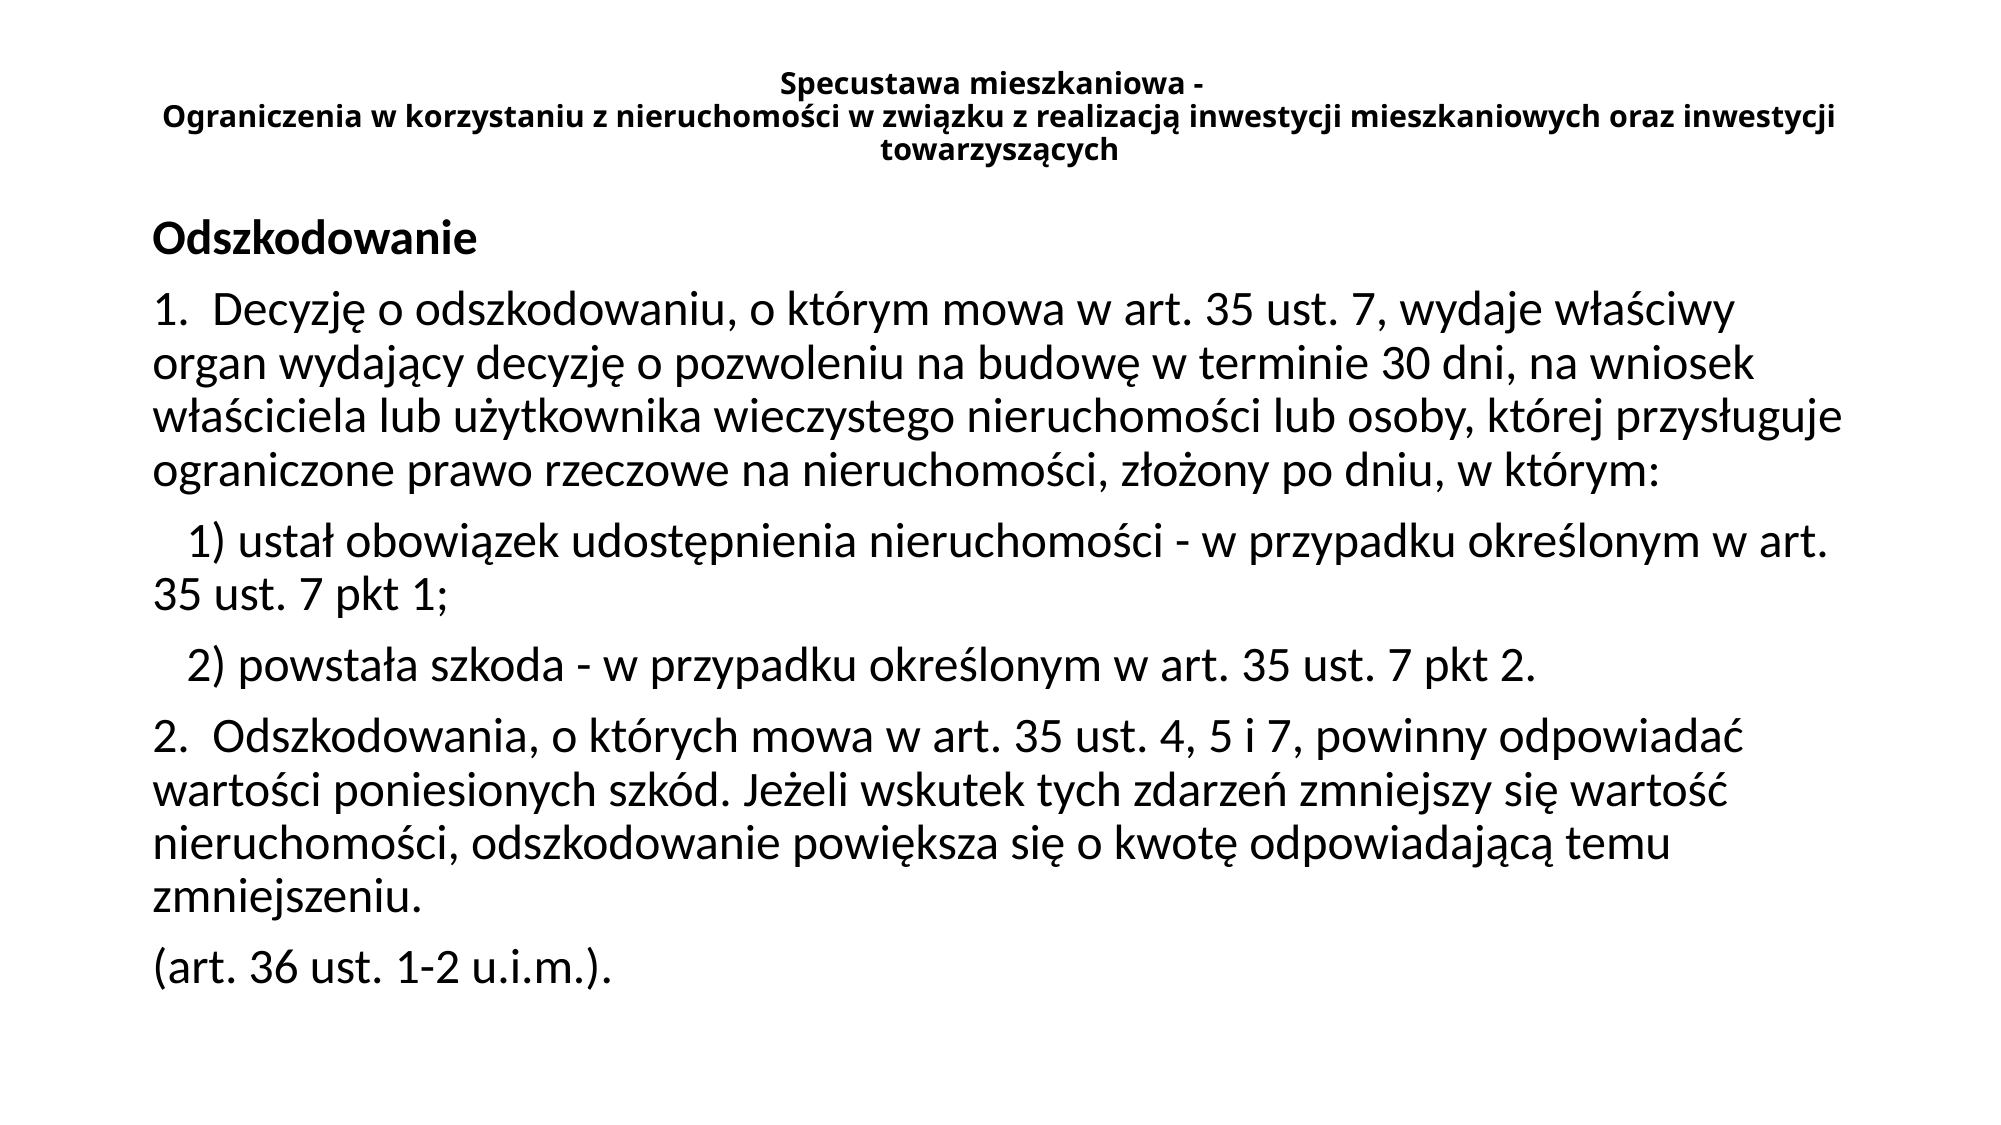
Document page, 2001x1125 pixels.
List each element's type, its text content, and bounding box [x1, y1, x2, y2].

title Specustawa mieszkaniowa - Ograniczenia w korzystaniu z nieruchomości w związku z realizacją inwestycji mieszkaniowych oraz inwestycji towarzyszących [137, 59, 1863, 175]
list Odszkodowanie 1. Decyzję o odszkodowaniu, o którym mowa w art. 35 ust. 7, wydaje właściwy organ wydający decyzję o pozwoleniu na budowę w terminie 30 dni, na wniosek właściciela lub użytkownika wieczystego nieruchomości lub osoby, której przysługuje ograniczone prawo rzeczowe na nieruchomości, złożony po dniu, w którym: 1) ustał obowiązek udostępnienia nieruchomości - w przypadku określonym w art. 35 ust. 7 pkt 1; 2) powstała szkoda - w przypadku określonym w art. 35 ust. 7 pkt 2. 2. Odszkodowania, o których mowa w art. 35 ust. 4, 5 i 7, powinny odpowiadać wartości poniesionych szkód. Jeżeli wskutek tych zdarzeń zmniejszy się wartość nieruchomości, odszkodowanie powiększa się o kwotę odpowiadającą temu zmniejszeniu. (art. 36 ust. 1-2 u.i.m.). [137, 204, 1863, 1014]
